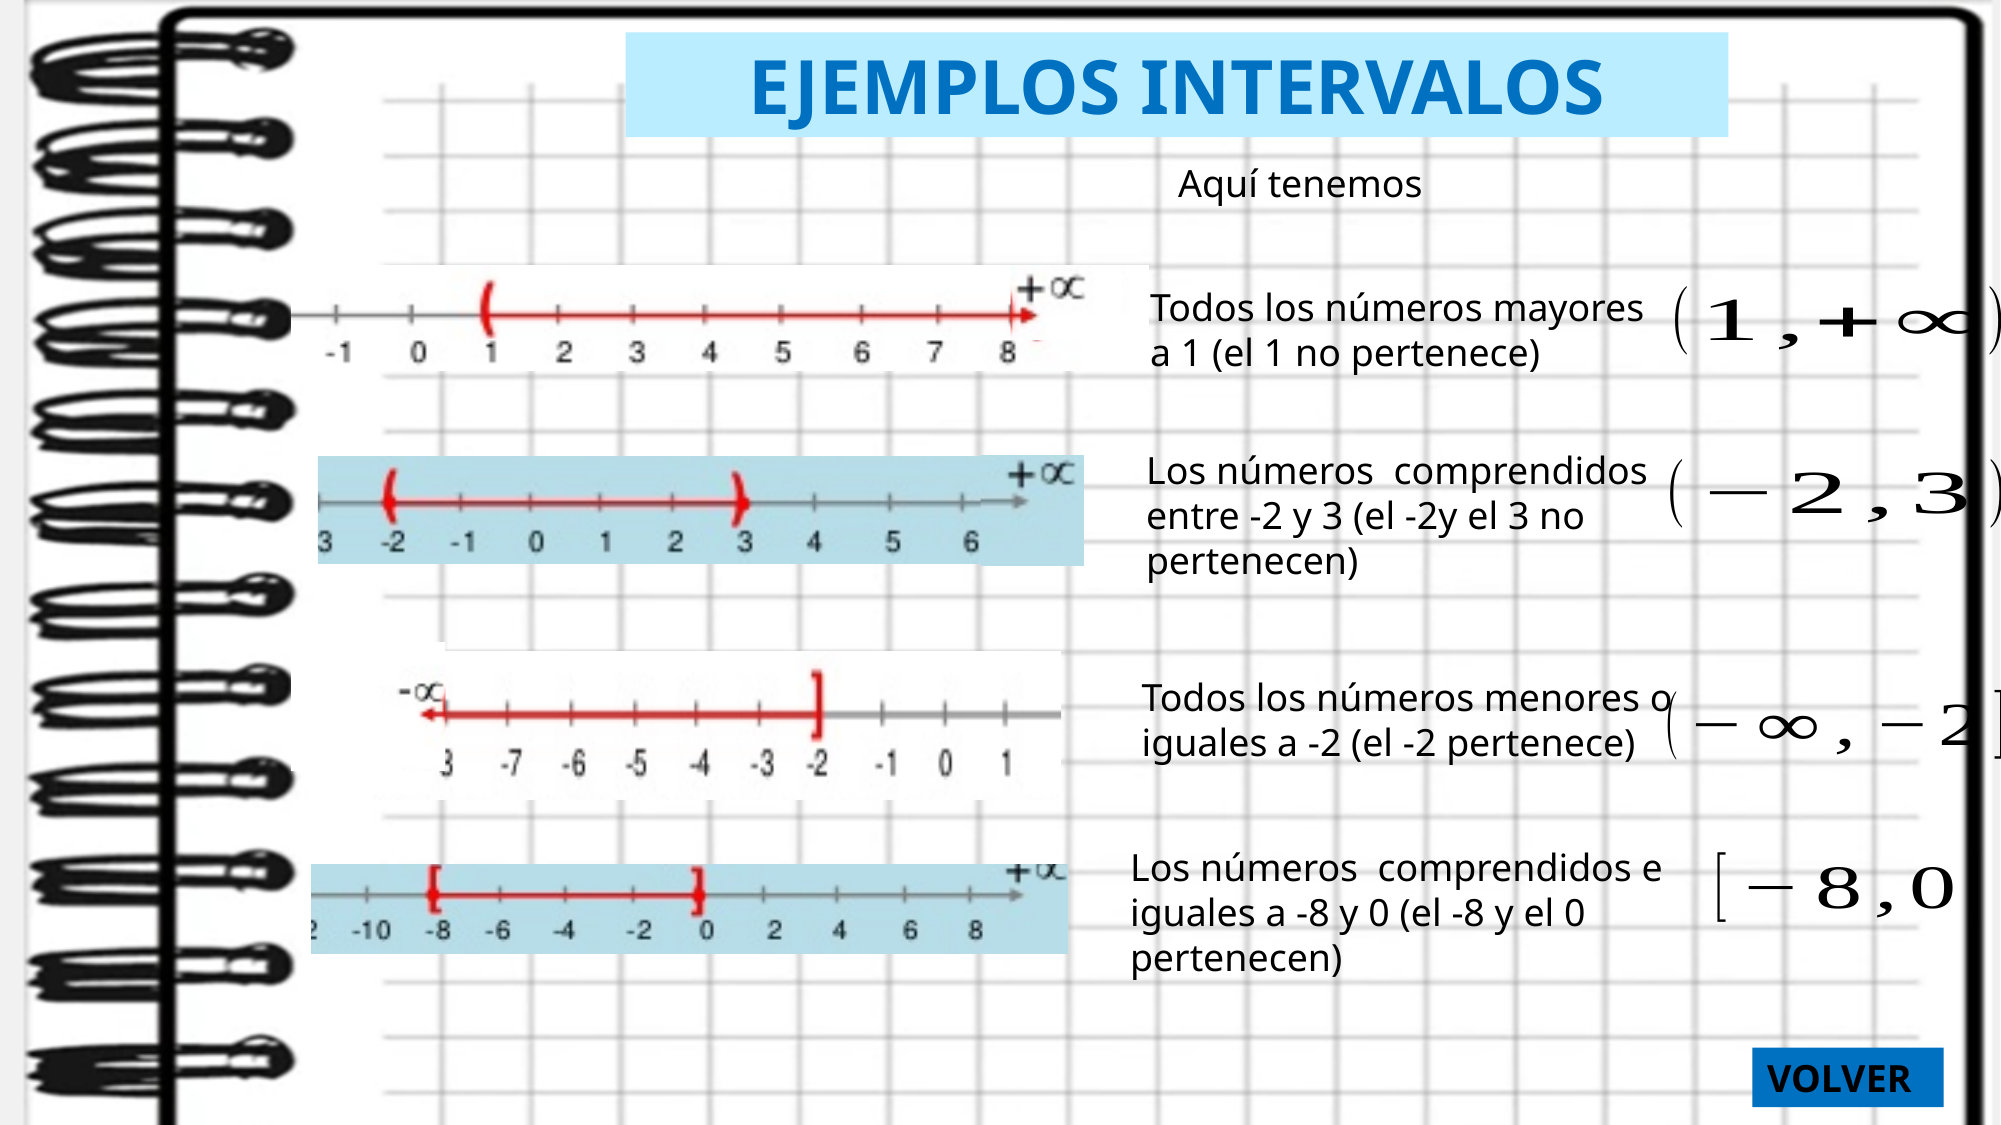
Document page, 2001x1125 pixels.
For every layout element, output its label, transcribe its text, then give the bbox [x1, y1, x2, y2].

text_box VOLVER [1752, 1047, 1944, 1108]
text_box Todos los números menores o iguales a -2 (el -2 pertenece) [1126, 666, 1735, 771]
text_box Todos los números mayores a 1 (el 1 no pertenece) [1135, 276, 1674, 382]
text_box Los números comprendidos e iguales a -8 y 0 (el -8 y el 0 pertenecen) [1115, 836, 1687, 987]
text_box Aquí tenemos [1163, 152, 1505, 213]
picture [0, 0, 2001, 1125]
text_box EJEMPLOS INTERVALOS [625, 32, 1729, 138]
text_box Los números comprendidos entre -2 y 3 (el -2y el 3 no pertenecen) [1131, 439, 1703, 590]
